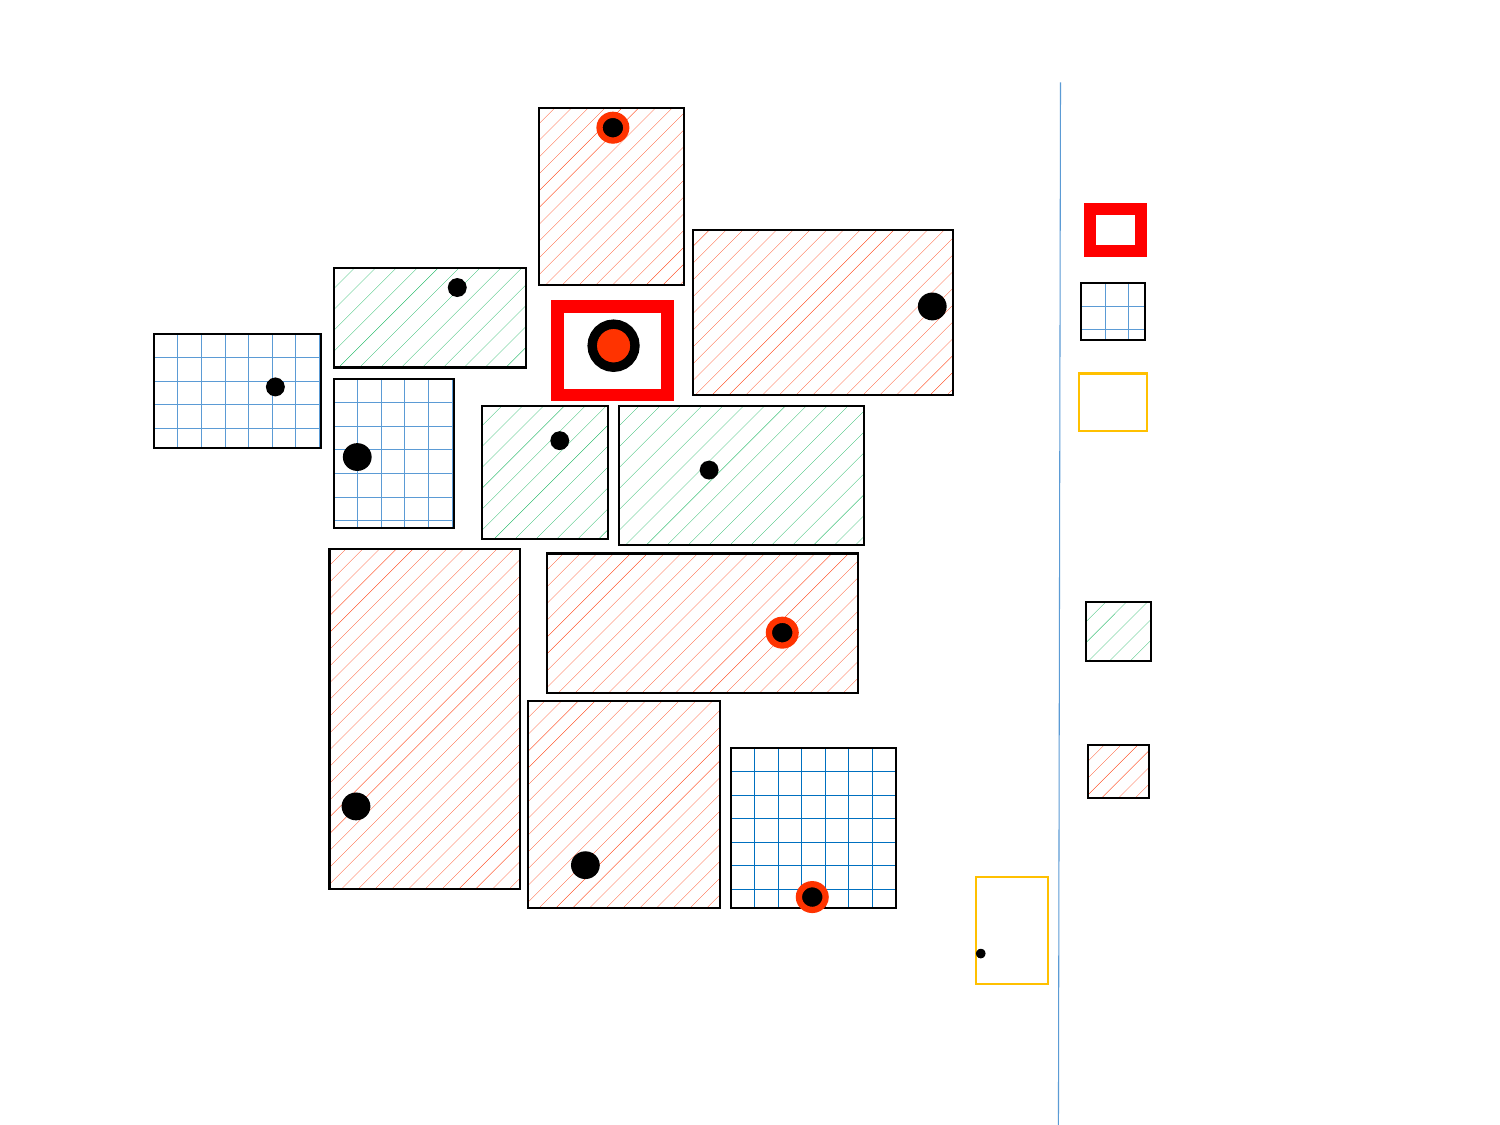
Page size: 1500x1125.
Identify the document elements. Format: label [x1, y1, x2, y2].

text_box [1078, 372, 1148, 432]
text_box [797, 883, 827, 912]
text_box [1089, 208, 1142, 252]
text_box [527, 700, 721, 909]
text_box [328, 548, 521, 890]
text_box [153, 333, 322, 449]
text_box [557, 305, 669, 396]
text_box [342, 443, 372, 472]
text_box [265, 377, 285, 397]
text_box [1085, 601, 1152, 662]
text_box [598, 113, 628, 142]
text_box [1080, 282, 1146, 341]
text_box [570, 851, 600, 880]
text_box [481, 405, 609, 540]
text_box [447, 278, 467, 298]
text_box [618, 405, 865, 546]
text_box [546, 552, 859, 694]
text_box [975, 948, 986, 959]
text_box [333, 267, 527, 369]
text_box [767, 618, 797, 647]
text_box [975, 876, 1049, 985]
text_box [550, 431, 570, 451]
text_box [333, 378, 455, 529]
text_box [1087, 744, 1150, 799]
text_box [591, 323, 637, 369]
text_box [692, 229, 954, 396]
text_box [730, 747, 897, 909]
text_box [341, 792, 371, 821]
text_box [917, 292, 947, 321]
text_box [538, 107, 685, 286]
text_box [699, 460, 719, 480]
